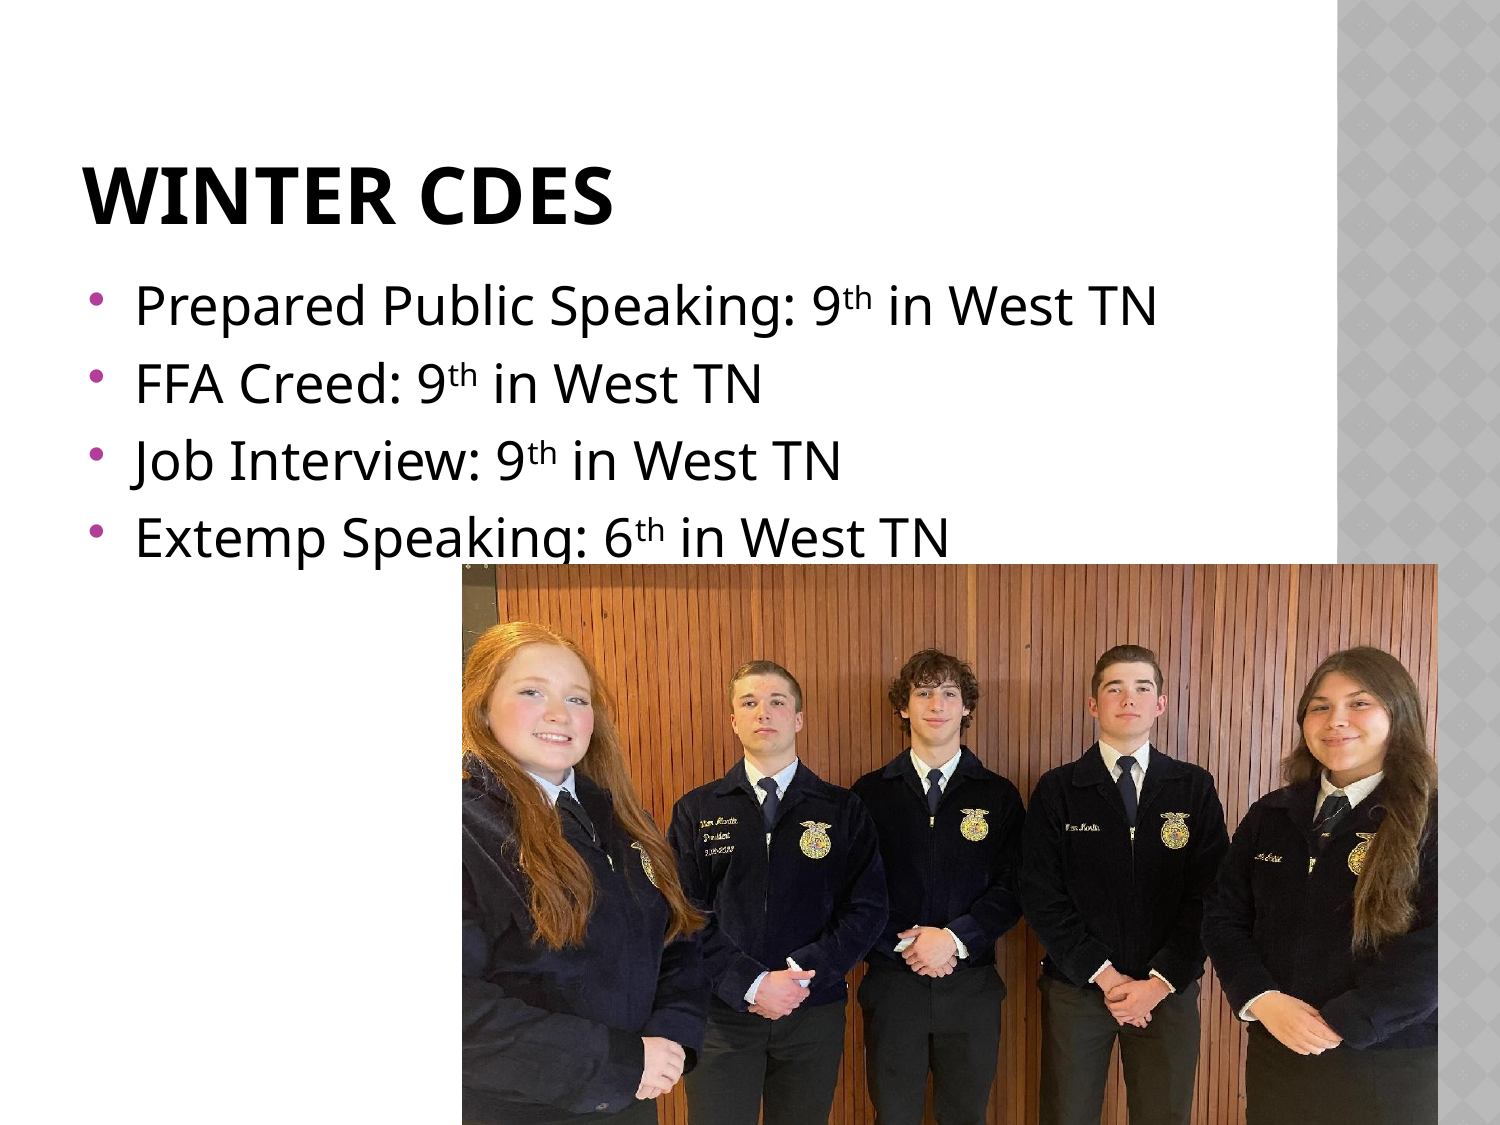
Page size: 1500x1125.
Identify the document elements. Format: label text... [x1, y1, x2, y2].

list Prepared Public Speaking: 9th in West TN FFA Creed: 9th in West TN Job Interview: 9th in West TN Extemp Speaking: 6th in West TN [75, 264, 1263, 1059]
picture [462, 563, 1438, 1125]
title Winter CDES [75, 52, 1263, 240]
